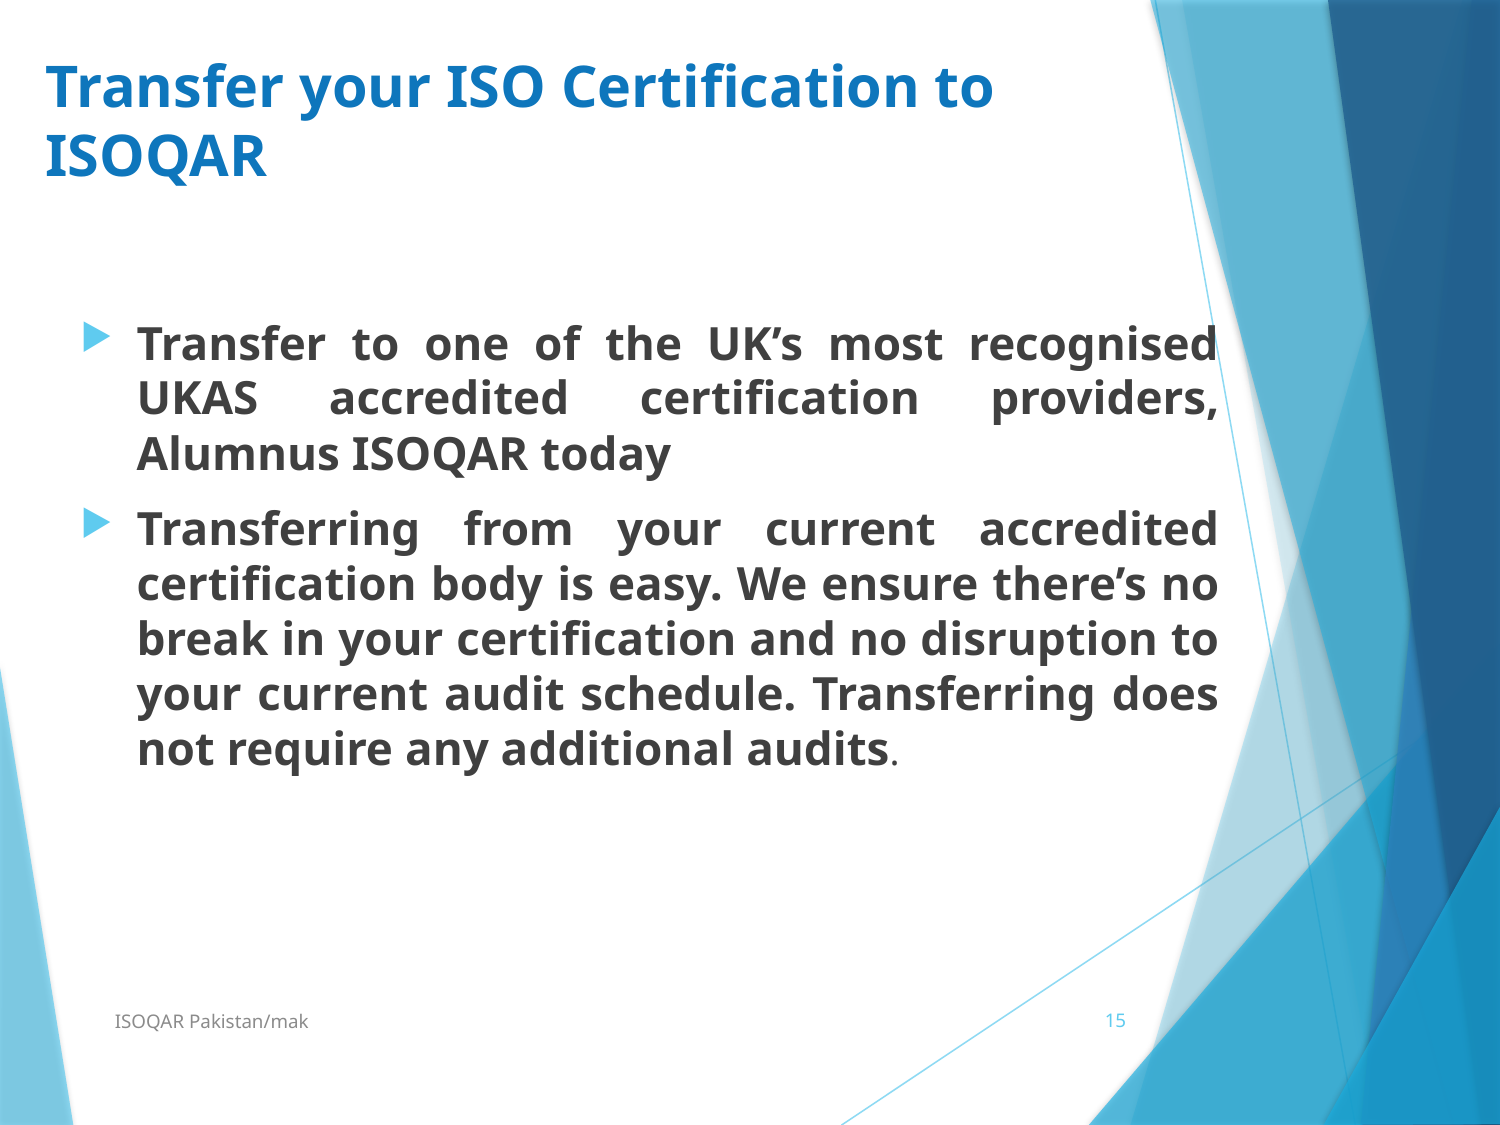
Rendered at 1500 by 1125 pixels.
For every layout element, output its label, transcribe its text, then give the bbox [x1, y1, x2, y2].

slide_number 15 [1057, 991, 1142, 1051]
title Transfer your ISO Certification to ISOQAR [30, 42, 1142, 260]
footer ISOQAR Pakistan/mak [99, 991, 859, 1051]
list Transfer to one of the UK’s most recognised UKAS accredited certification providers, Alumnus ISOQAR today Transferring from your current accredited certification body is easy. We ensu​re there’s no break in your certification and no disruption to your current audit schedule. Transferring does not require any additional audits. [65, 306, 1235, 944]
